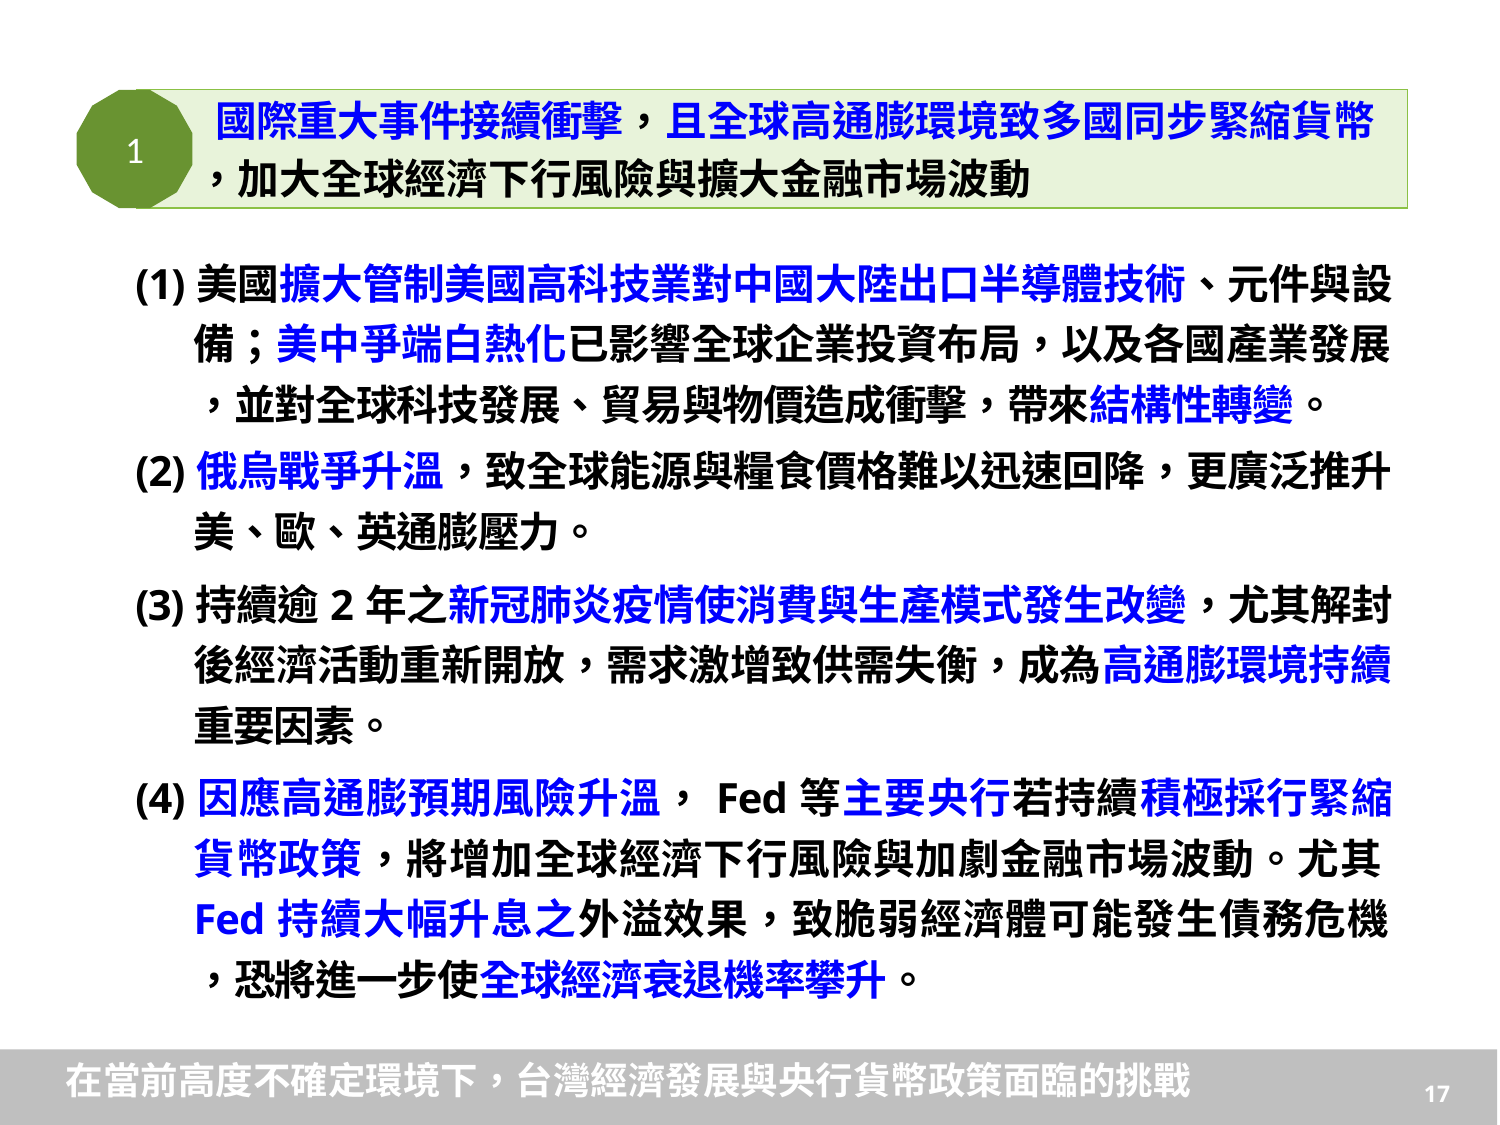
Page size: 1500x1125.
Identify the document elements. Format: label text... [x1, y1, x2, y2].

text_box (1)美國擴大管制美國高科技業對中國大陸出口半導體技術、元件與設備；美中爭端白熱化已影響全球企業投資布局，以及各國產業發展 ，並對全球科技發展、貿易與物價造成衝擊，帶來結構性轉變。 (2)俄烏戰爭升溫，致全球能源與糧食價格難以迅速回降，更廣泛推升美、歐、英通膨壓力。 (3)持續逾2年之新冠肺炎疫情使消費與生產模式發生改變，尤其解封後經濟活動重新開放，需求激增致供需失衡，成為高通膨環境持續重要因素。 (4)因應高通膨預期風險升溫，Fed等主要央行若持續積極採行緊縮貨幣政策，將增加全球經濟下行風險與加劇金融市場波動。尤其Fed持續大幅升息之外溢效果，致脆弱經濟體可能發生債務危機 ，恐將進一步使全球經濟衰退機率攀升。 [120, 239, 1407, 1011]
slide_number 16 [1128, 1065, 1466, 1125]
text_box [76, 89, 1408, 209]
